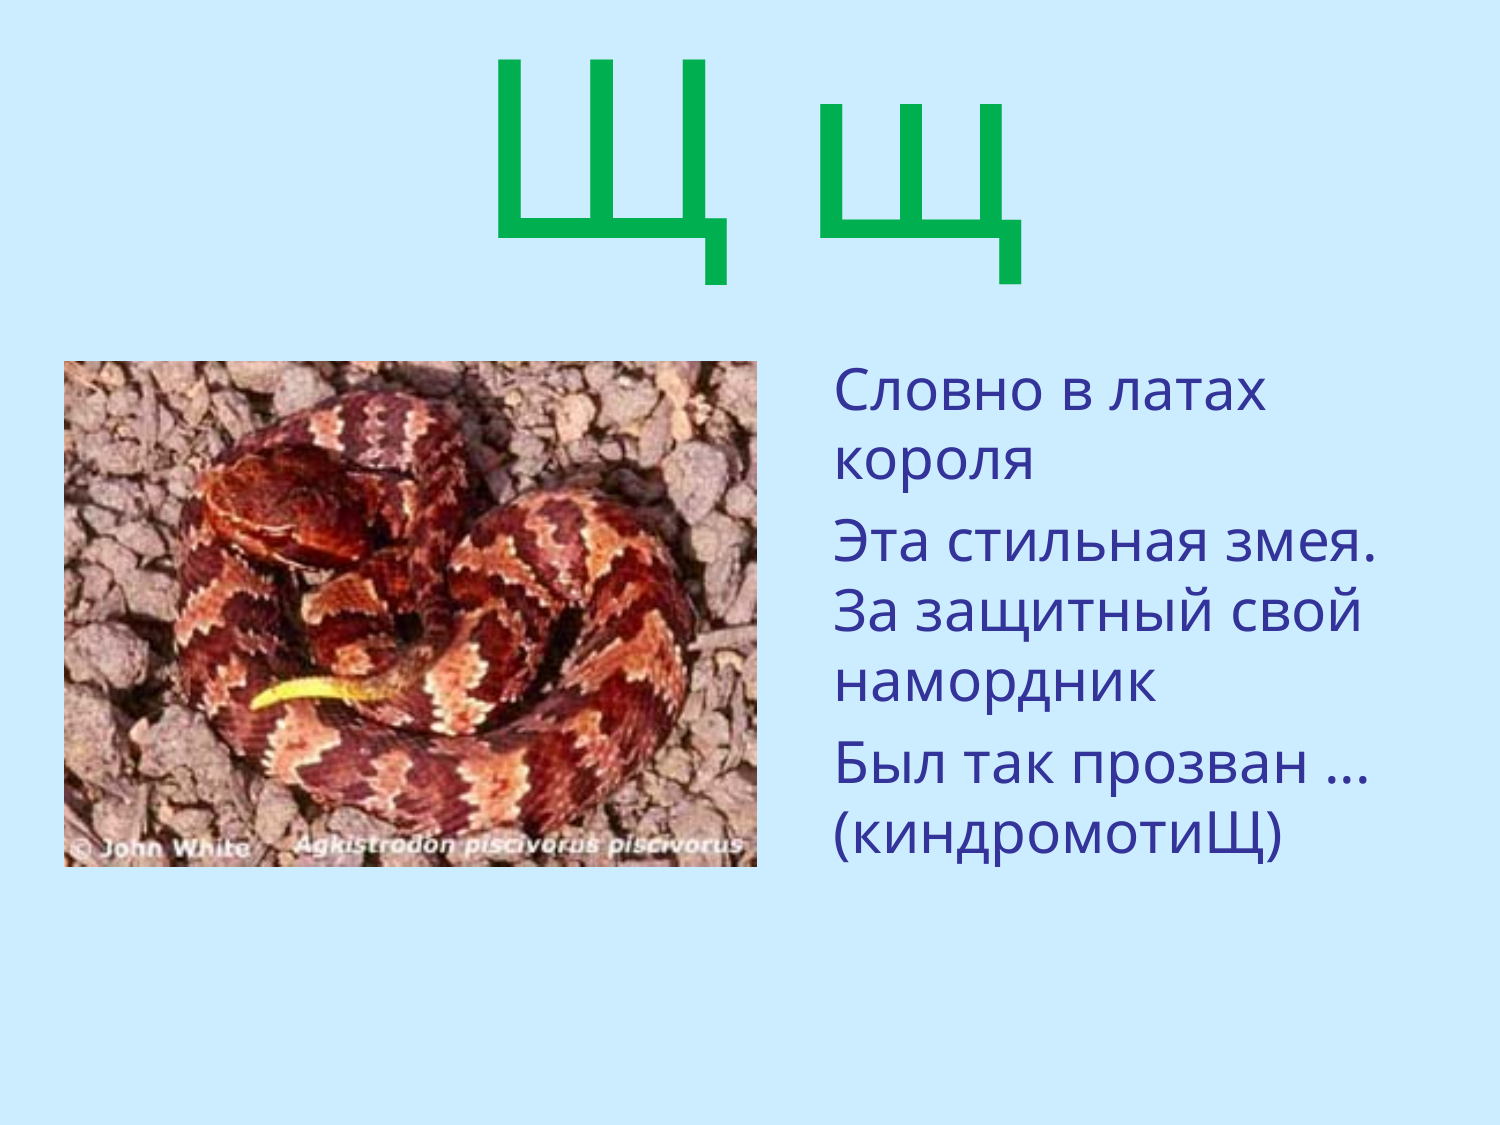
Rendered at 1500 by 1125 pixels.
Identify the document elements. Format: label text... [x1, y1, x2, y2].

list Словно в латах короля Эта стильная змея. За защитный свой намордник Был так прозван ... (киндромотиЩ) [762, 262, 1426, 1006]
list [64, 361, 757, 867]
title Щ щ [74, 44, 1426, 233]
